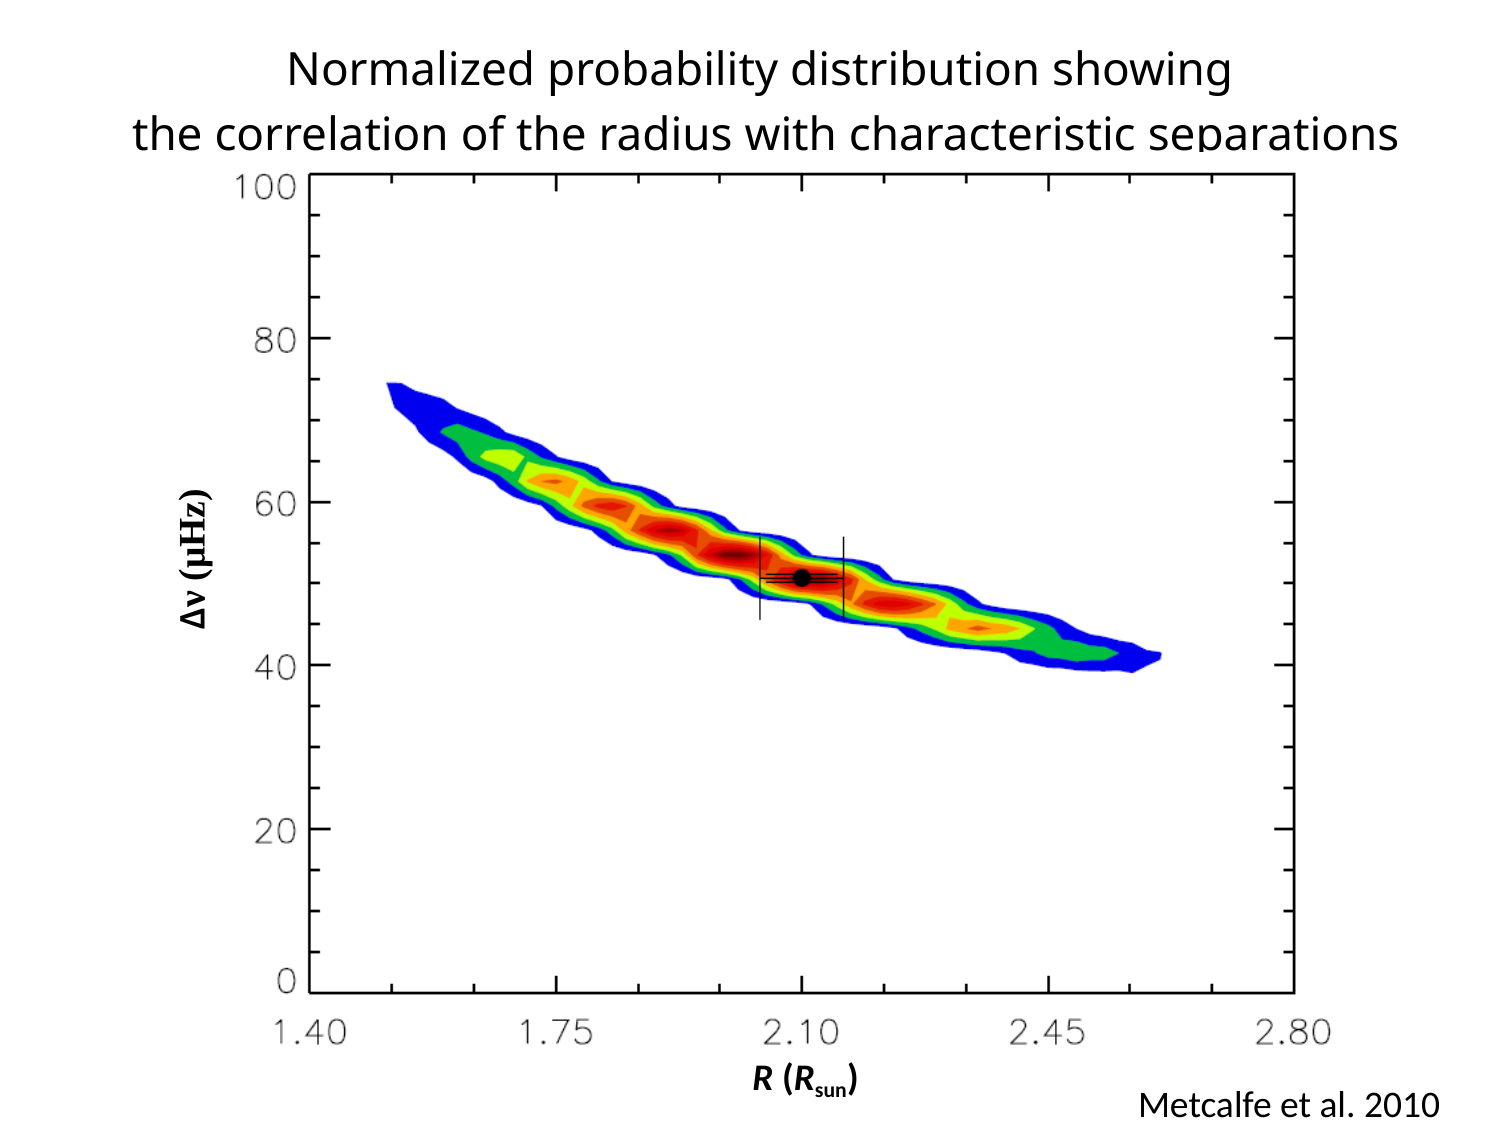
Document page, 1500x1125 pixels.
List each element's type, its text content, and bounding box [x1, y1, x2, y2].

picture [213, 151, 1336, 1059]
text_box Metcalfe et al. 2010 [1124, 1071, 1500, 1123]
text_box R (Rsun) [739, 1066, 890, 1104]
text_box Δν (μHz) [157, 466, 208, 643]
title Normalized probability distribution showing the correlation of the radius with characteristic separations [32, 4, 1500, 187]
